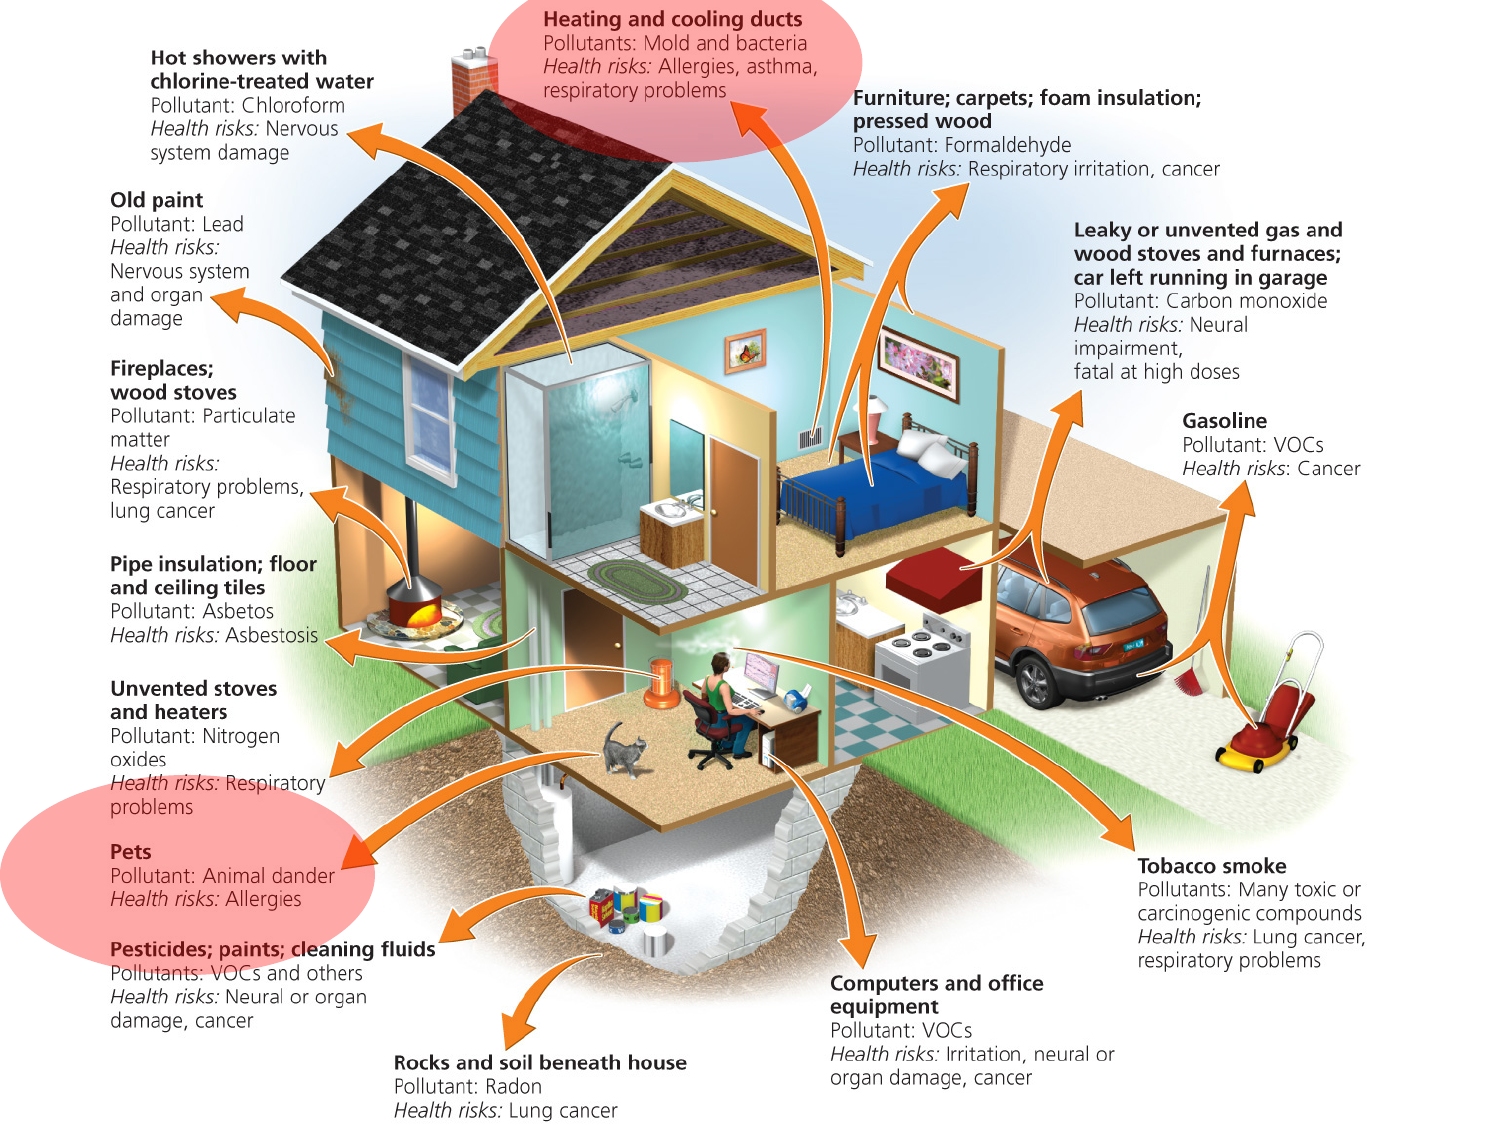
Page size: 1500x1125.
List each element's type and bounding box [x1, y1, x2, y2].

text_box [0, 786, 94, 964]
picture [99, 0, 1376, 1125]
